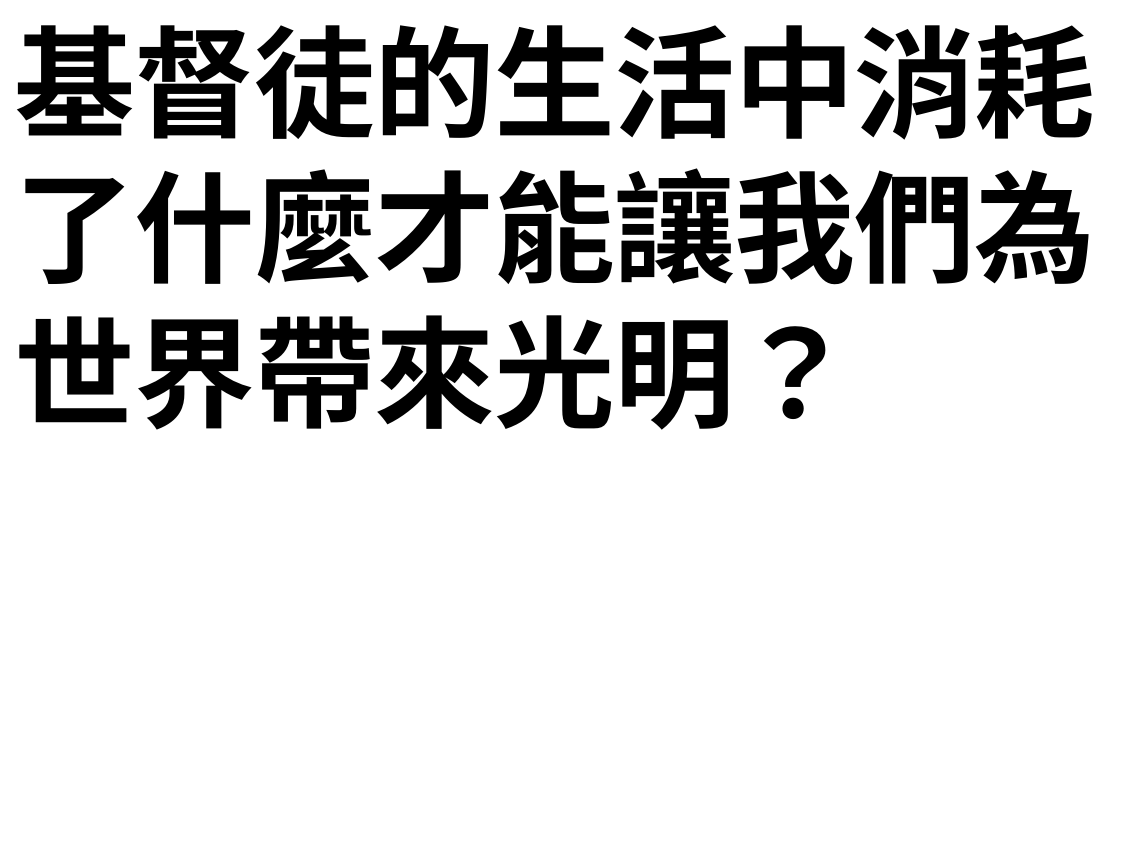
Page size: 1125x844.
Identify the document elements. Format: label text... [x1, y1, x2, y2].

text_box 基督徒的生活中消耗了什麼才能讓我們為世界帶來光明？ [0, 0, 1125, 450]
